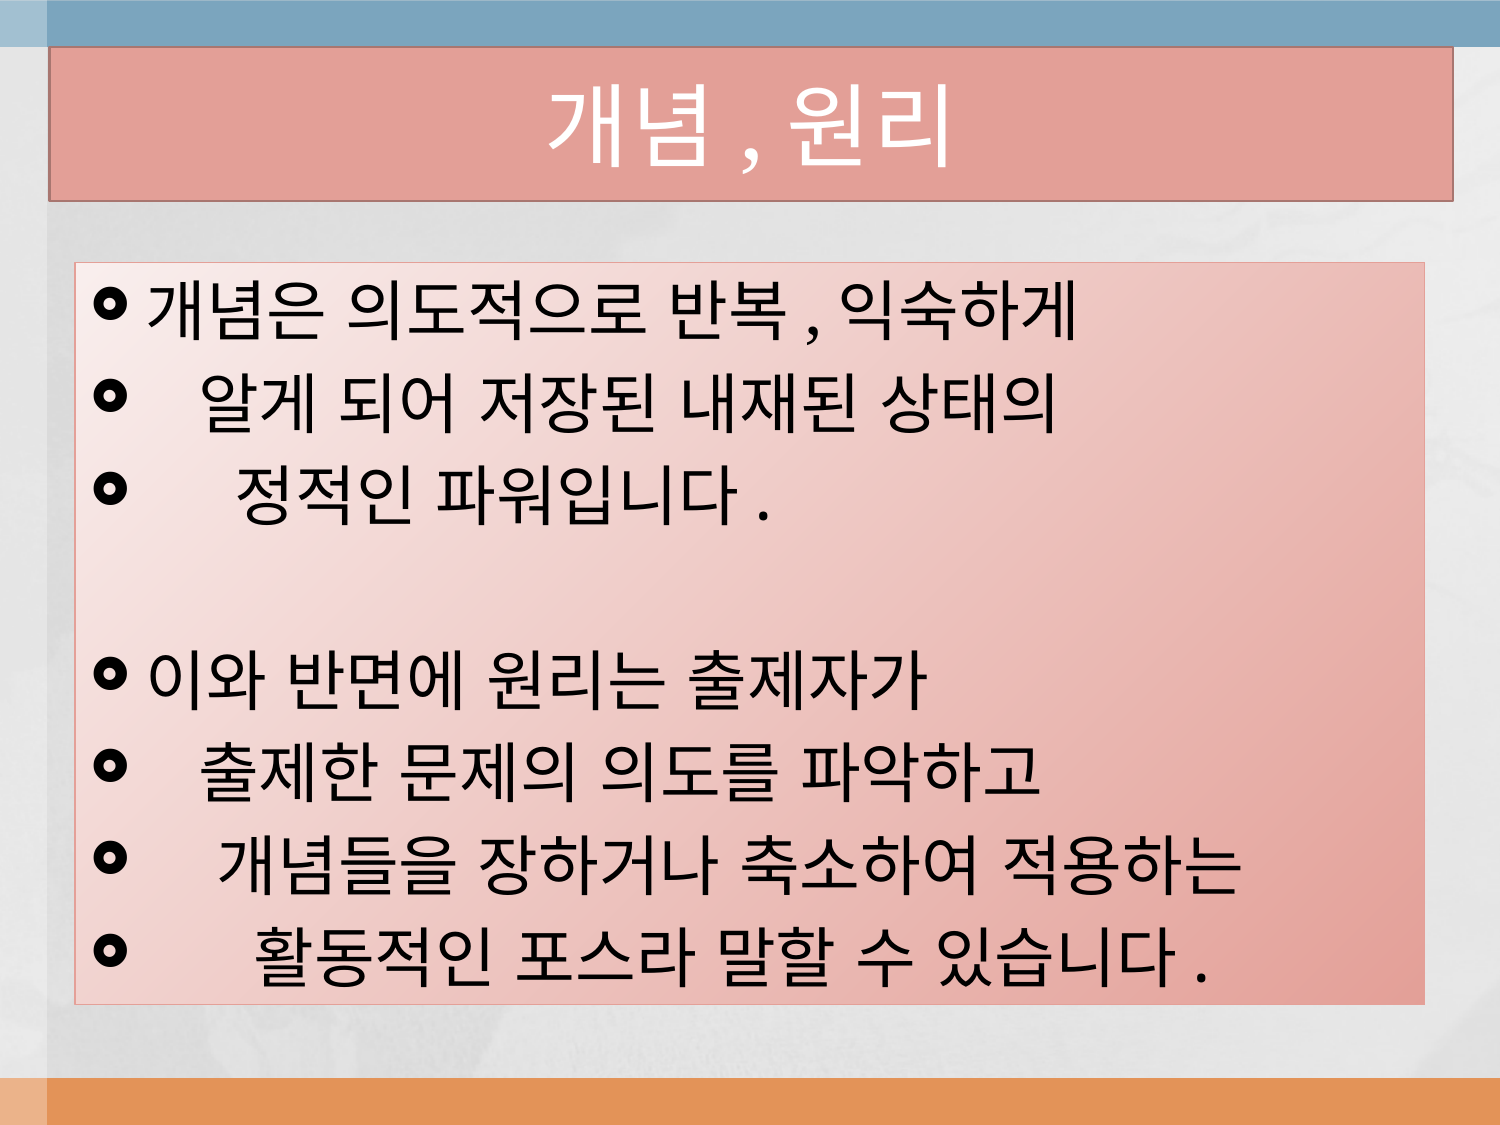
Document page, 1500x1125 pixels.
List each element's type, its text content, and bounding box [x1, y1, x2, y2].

list 개념은 의도적으로 반복,익숙하게 알게 되어 저장된 내재된 상태의 정적인 파워입니다. 이와 반면에 원리는 출제자가 출제한 문제의 의도를 파악하고 개념들을 장하거나 축소하여 적용하는 활동적인 포스라 말할 수 있습니다. [74, 262, 1425, 1005]
title 개념,원리 [48, 46, 1454, 202]
